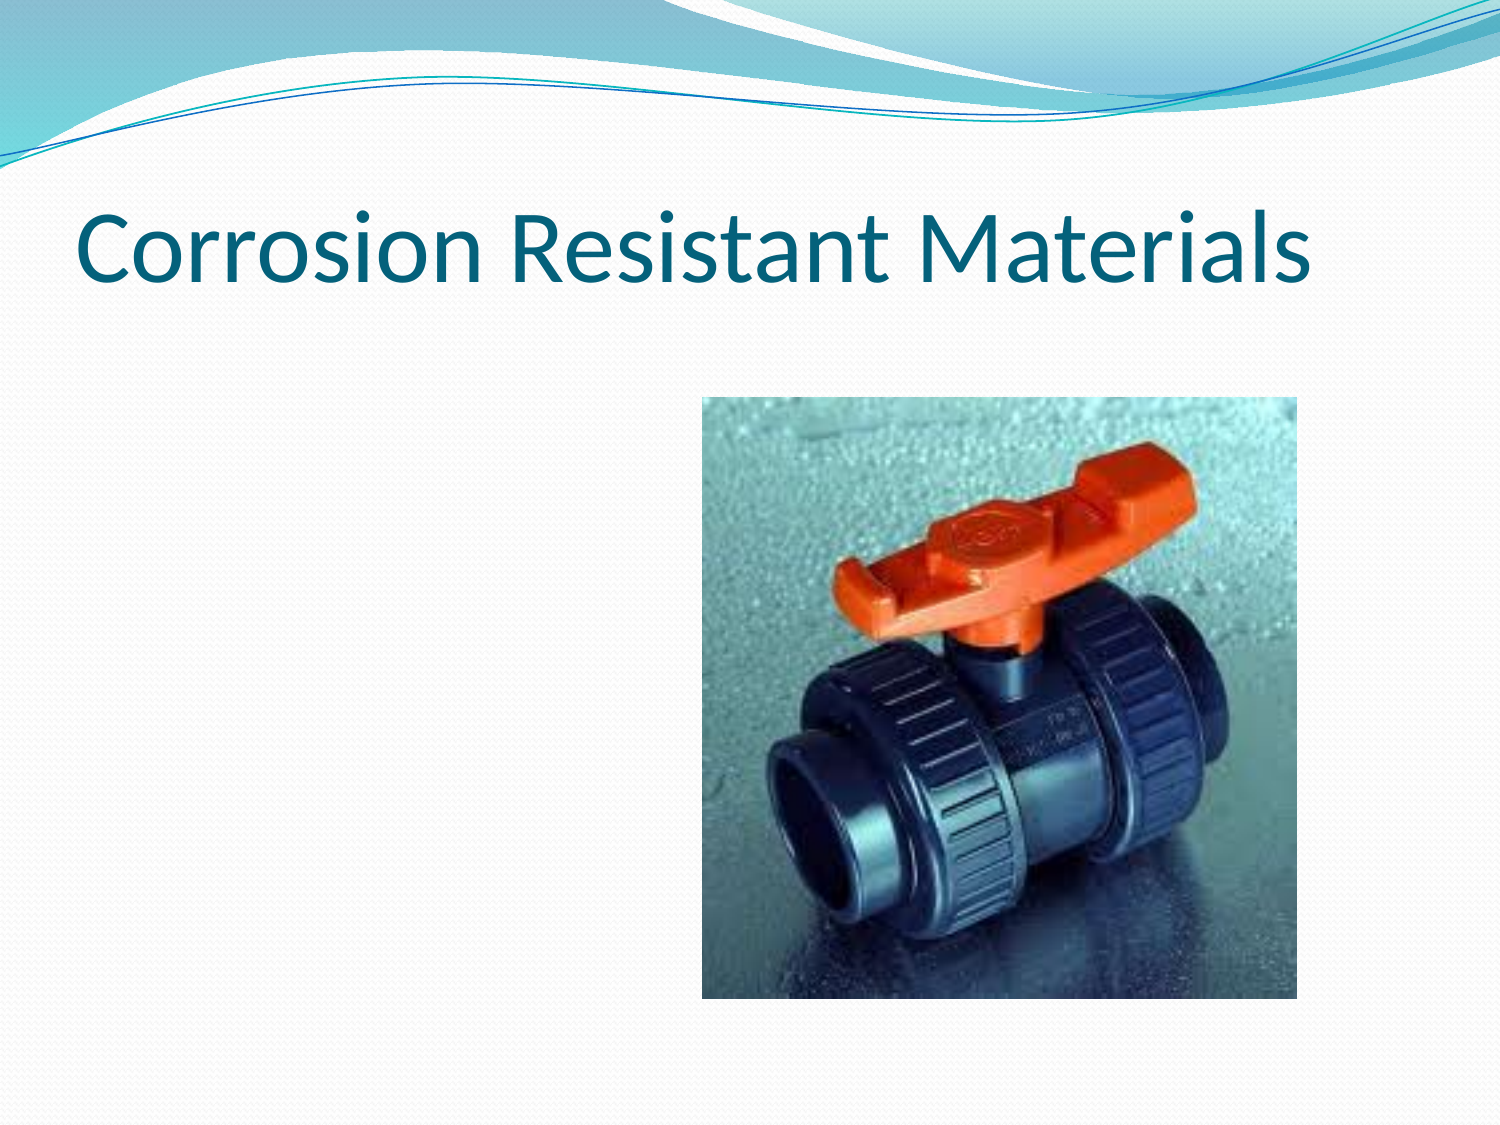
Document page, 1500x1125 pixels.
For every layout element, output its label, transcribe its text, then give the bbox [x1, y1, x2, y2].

title Corrosion Resistant Materials [75, 115, 1425, 303]
picture [702, 396, 1297, 1000]
